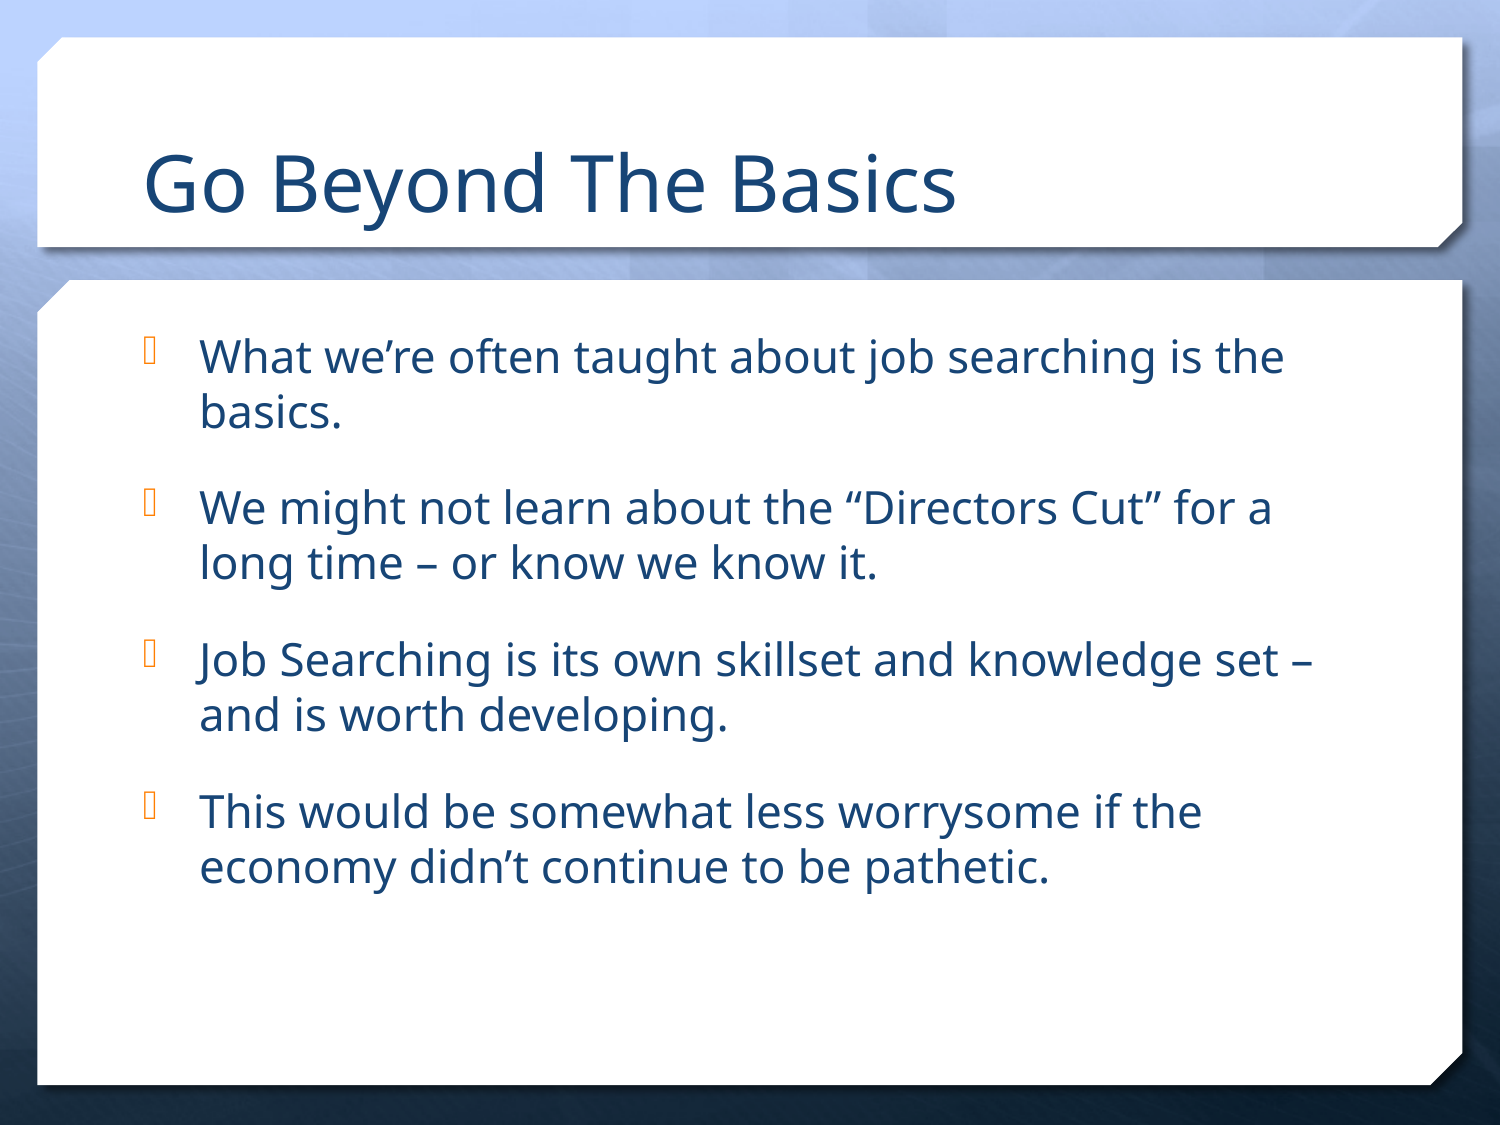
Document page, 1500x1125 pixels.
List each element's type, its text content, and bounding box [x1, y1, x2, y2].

list What we’re often taught about job searching is the basics. We might not learn about the “Directors Cut” for a long time – or know we know it. Job Searching is its own skillset and knowledge set – and is worth developing. This would be somewhat less worrysome if the economy didn’t continue to be pathetic. [127, 319, 1372, 978]
title Go Beyond The Basics [127, 48, 1372, 236]
